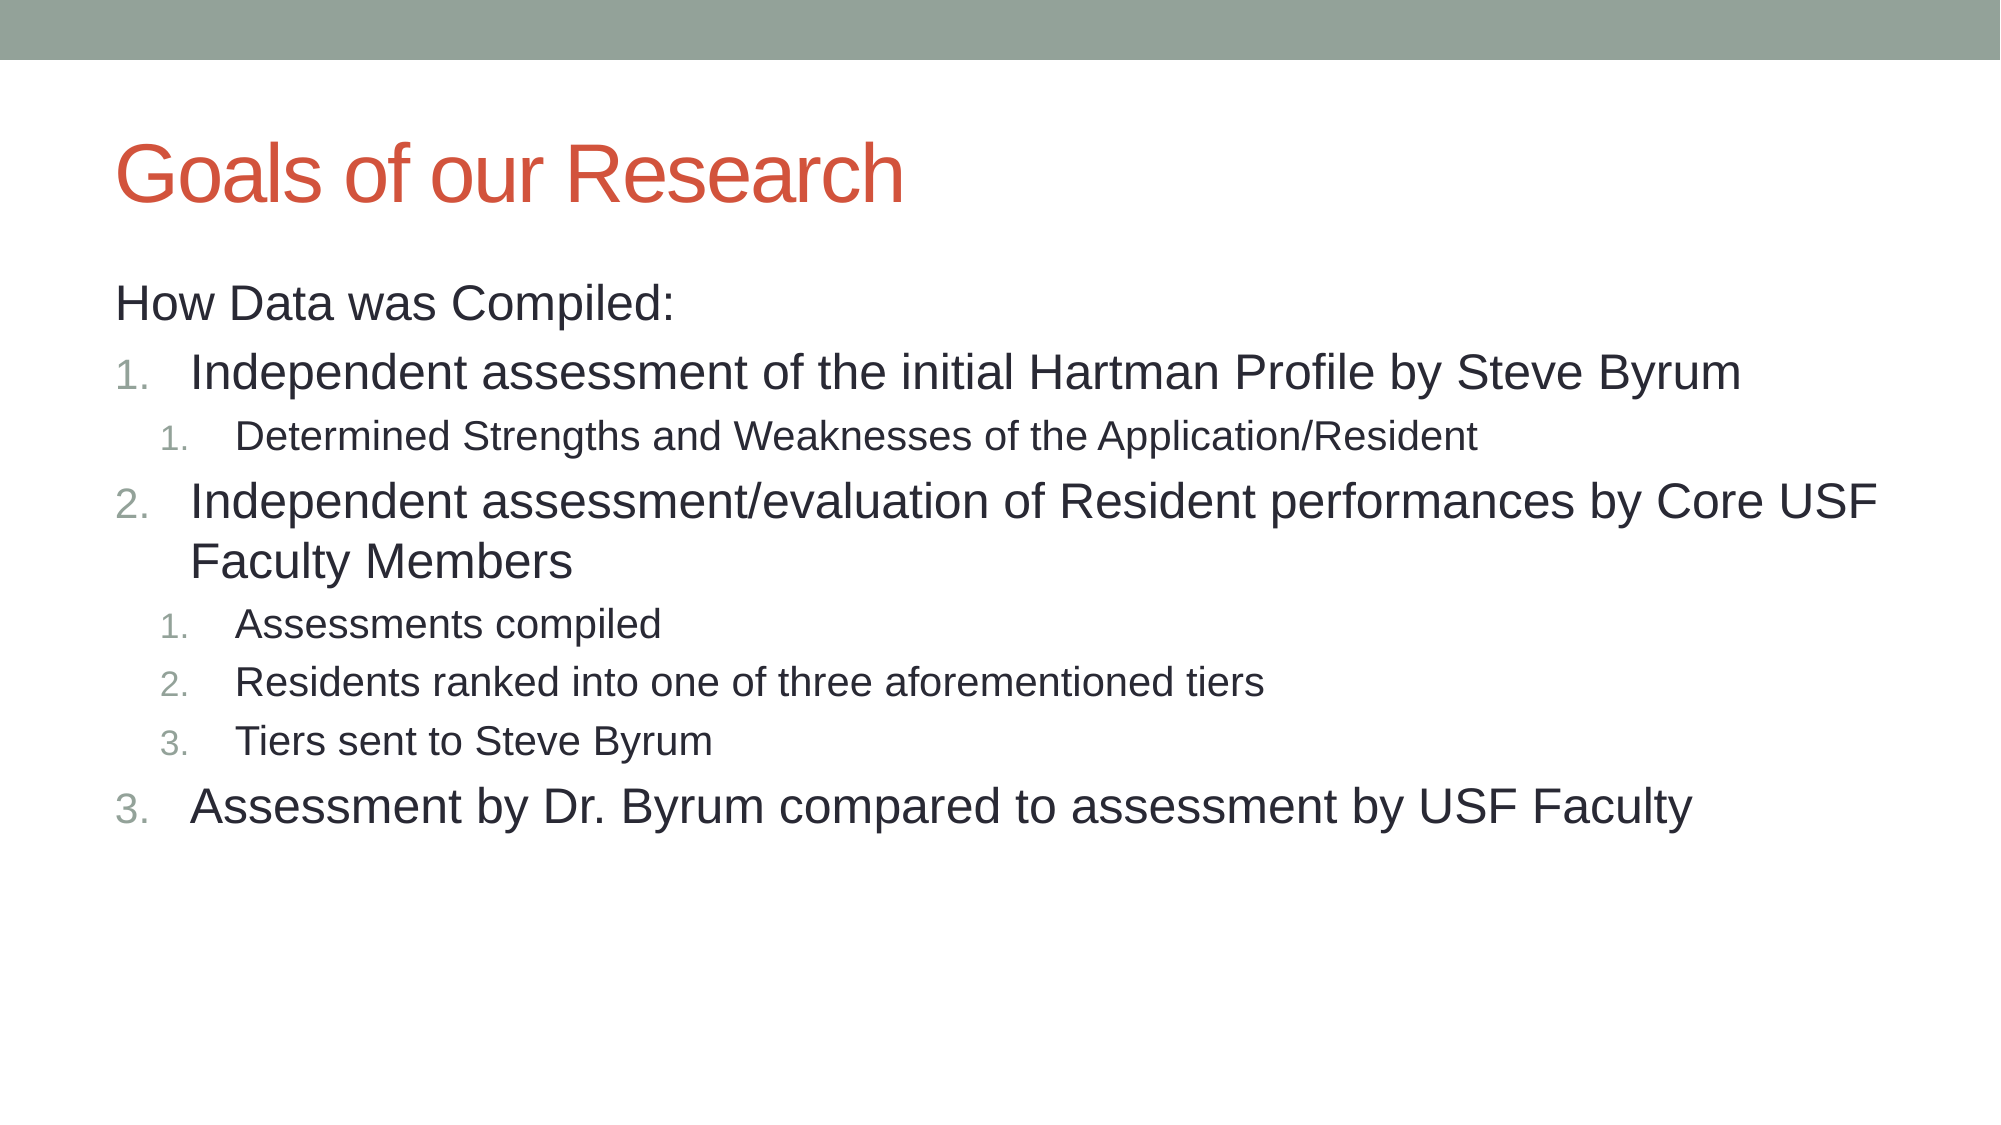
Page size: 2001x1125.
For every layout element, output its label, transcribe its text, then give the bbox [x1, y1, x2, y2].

title Goals of our Research [99, 87, 1900, 250]
list How Data was Compiled: Independent assessment of the initial Hartman Profile by Steve Byrum Determined Strengths and Weaknesses of the Application/Resident Independent assessment/evaluation of Resident performances by Core USF Faculty Members Assessments compiled Residents ranked into one of three aforementioned tiers Tiers sent to Steve Byrum Assessment by Dr. Byrum compared to assessment by USF Faculty [99, 262, 1900, 1063]
